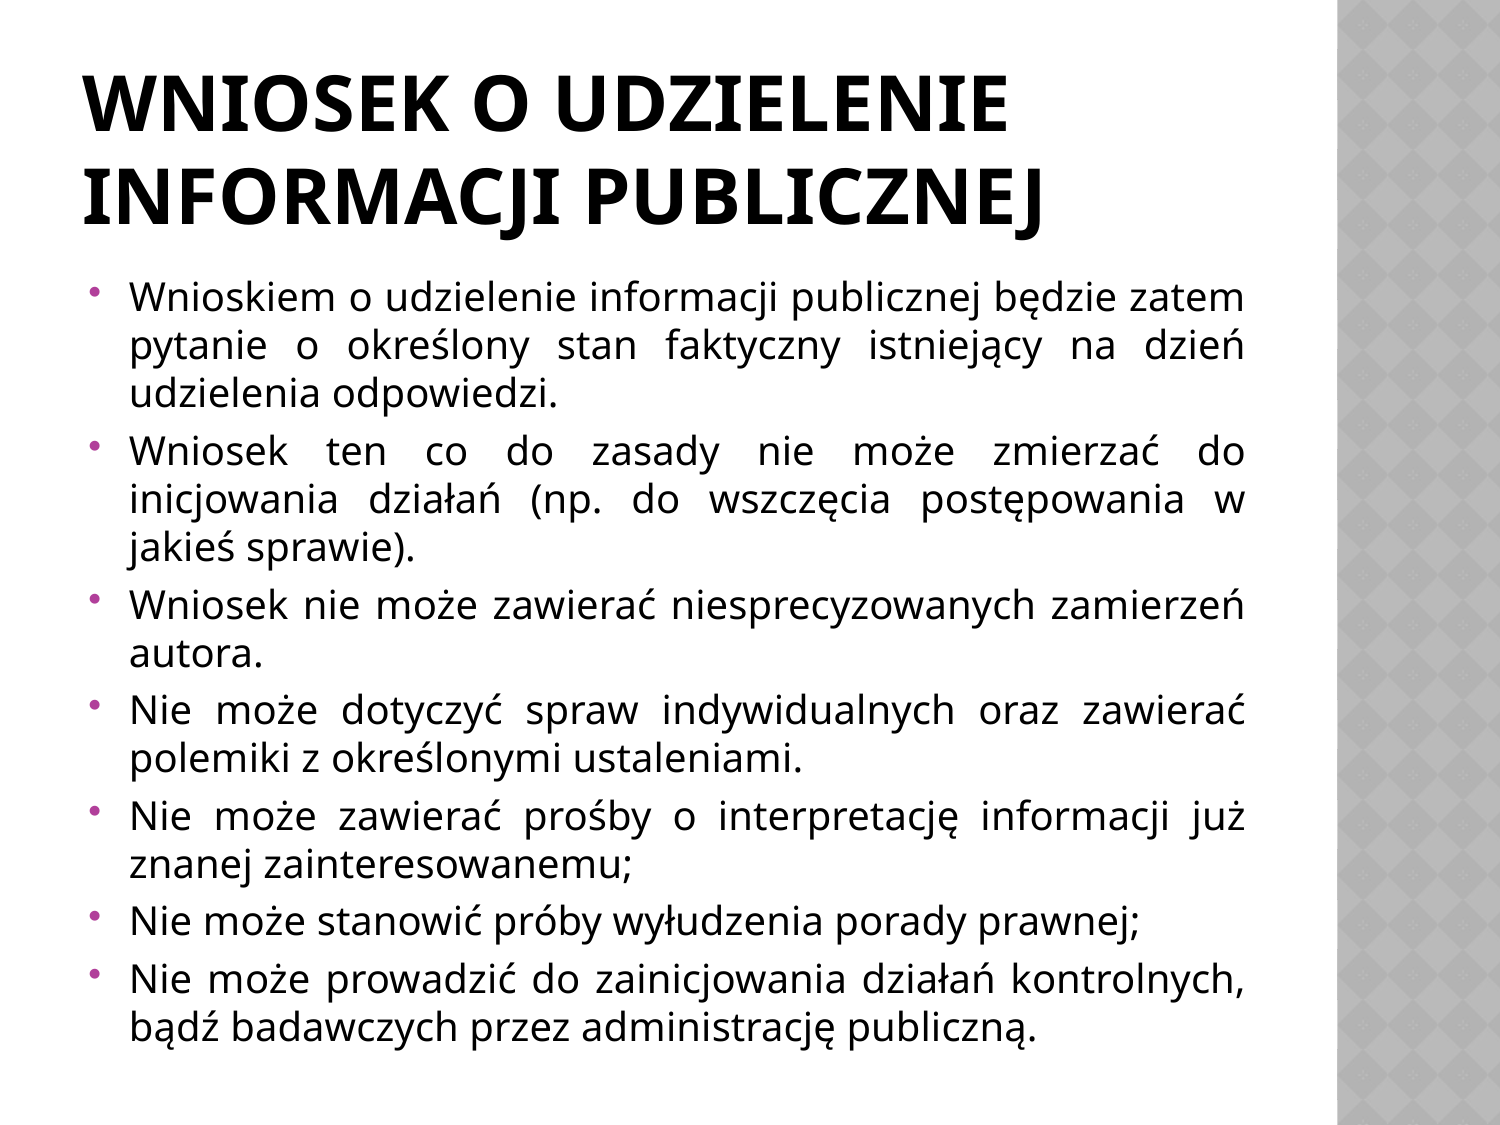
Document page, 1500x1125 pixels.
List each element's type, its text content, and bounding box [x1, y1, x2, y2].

title Wniosek o udzielenie informacji publicznej [75, 52, 1263, 240]
list Wnioskiem o udzielenie informacji publicznej będzie zatem pytanie o określony stan faktyczny istniejący na dzień udzielenia odpowiedzi. Wniosek ten co do zasady nie może zmierzać do inicjowania działań (np. do wszczęcia postępowania w jakieś sprawie). Wniosek nie może zawierać niesprecyzowanych zamierzeń autora. Nie może dotyczyć spraw indywidualnych oraz zawierać polemiki z określonymi ustaleniami. Nie może zawierać prośby o interpretację informacji już znanej zainteresowanemu; Nie może stanowić próby wyłudzenia porady prawnej; Nie może prowadzić do zainicjowania działań kontrolnych, bądź badawczych przez administrację publiczną. [75, 264, 1263, 1059]
